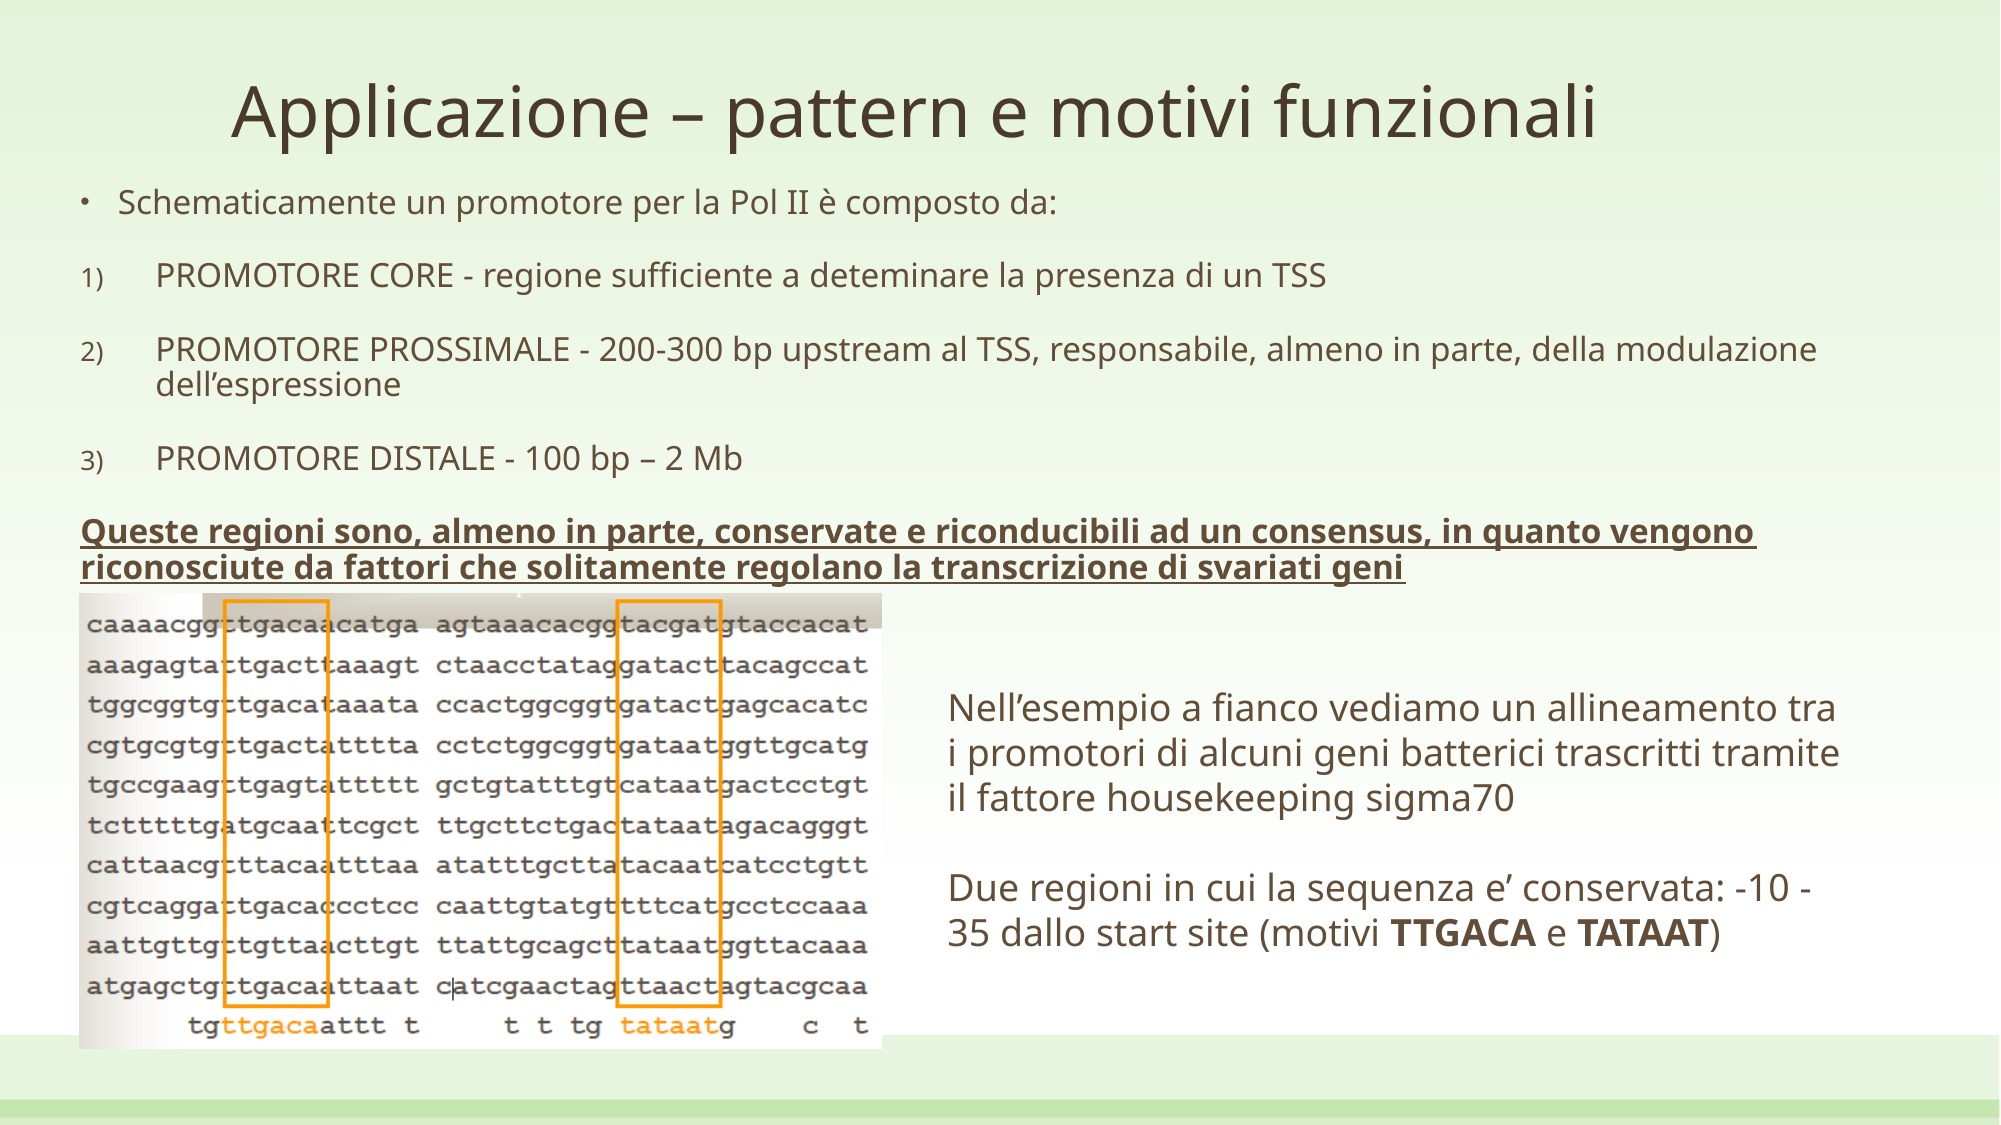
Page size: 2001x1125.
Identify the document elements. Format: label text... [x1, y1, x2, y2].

text_box Nell’esempio a fianco vediamo un allineamento tra i promotori di alcuni geni batterici trascritti tramite il fattore housekeeping sigma70 Due regioni in cui la sequenza e’ conservata: -10 - 35 dallo start site (motivi TTGACA e TATAAT) [932, 676, 1865, 962]
title Applicazione – pattern e motivi funzionali [216, 66, 1777, 161]
picture [79, 593, 882, 1049]
list Schematicamente un promotore per la Pol II è composto da: PROMOTORE CORE - regione sufficiente a deteminare la presenza di un TSS PROMOTORE PROSSIMALE - 200-300 bp upstream al TSS, responsabile, almeno in parte, della modulazione dell’espressione PROMOTORE DISTALE - 100 bp – 2 Mb Queste regioni sono, almeno in parte, conservate e riconducibili ad un consensus, in quanto vengono riconosciute da fattori che solitamente regolano la transcrizione di svariati geni [57, 178, 1848, 968]
